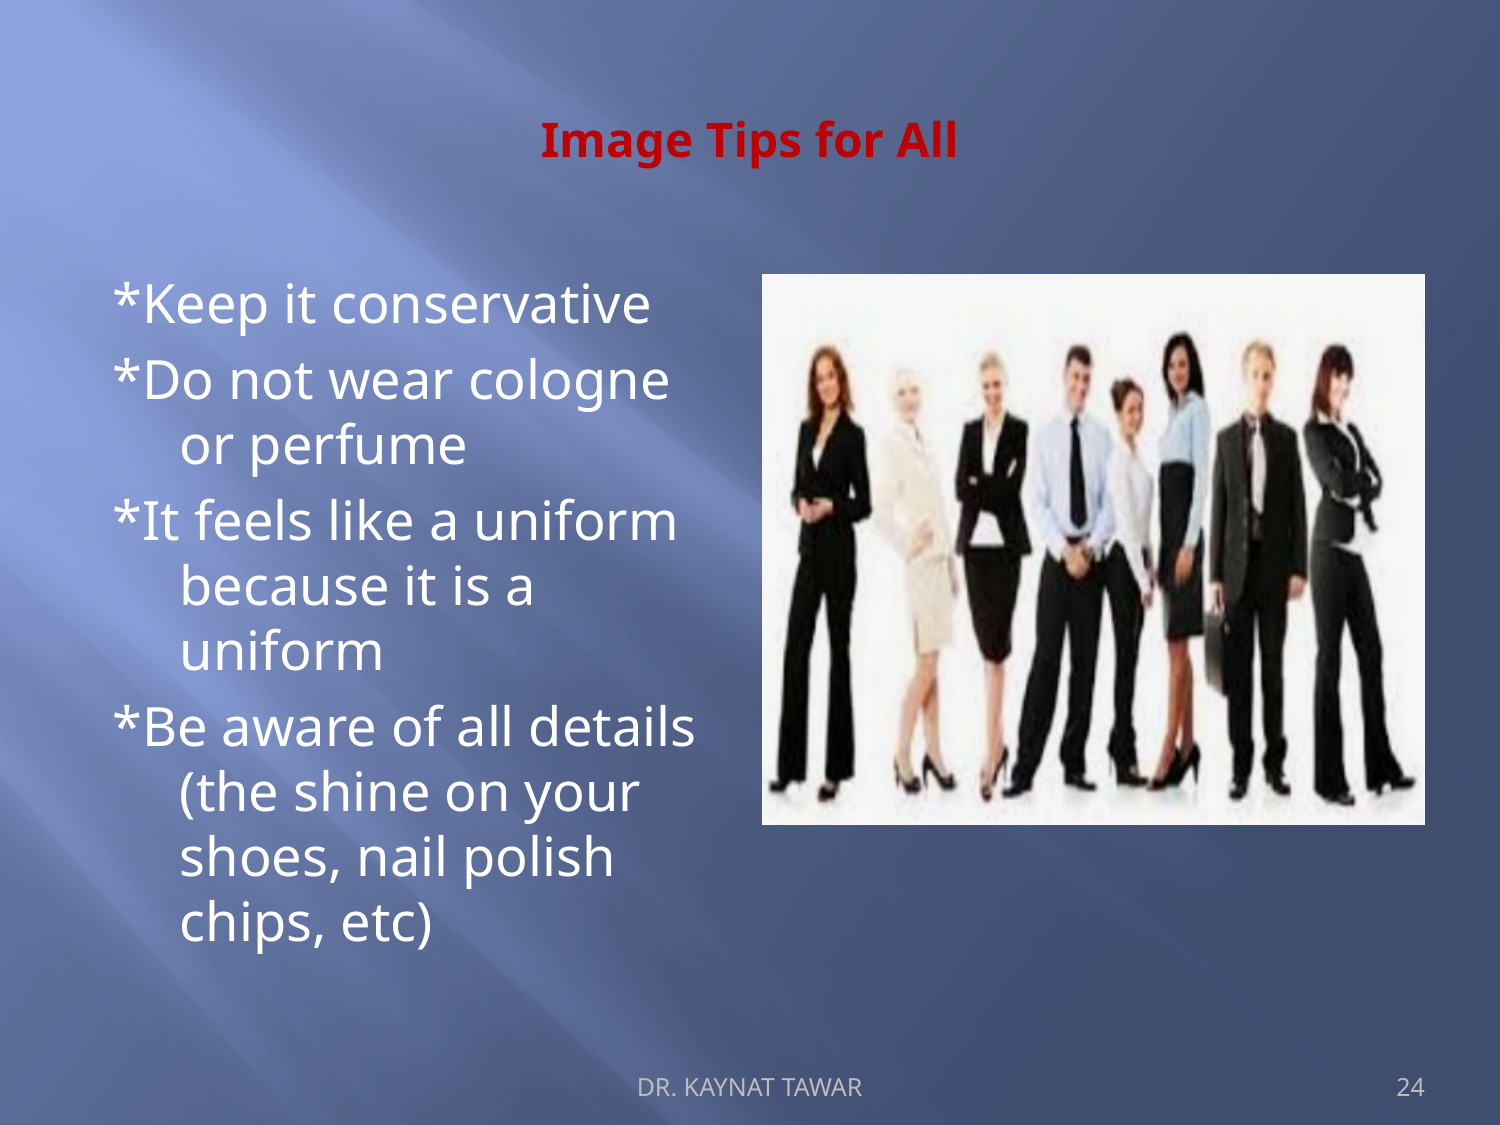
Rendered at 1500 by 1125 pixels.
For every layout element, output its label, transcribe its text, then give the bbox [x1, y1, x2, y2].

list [762, 274, 1426, 825]
footer DR. KAYNAT TAWAR [512, 1052, 988, 1113]
list *Keep it conservative *Do not wear cologne or perfume *It feels like a uniform because it is a uniform *Be aware of all details (the shine on your shoes, nail polish chips, etc) [75, 262, 738, 1005]
slide_number 24 [1299, 1052, 1425, 1113]
title Image Tips for All [75, 45, 1425, 233]
